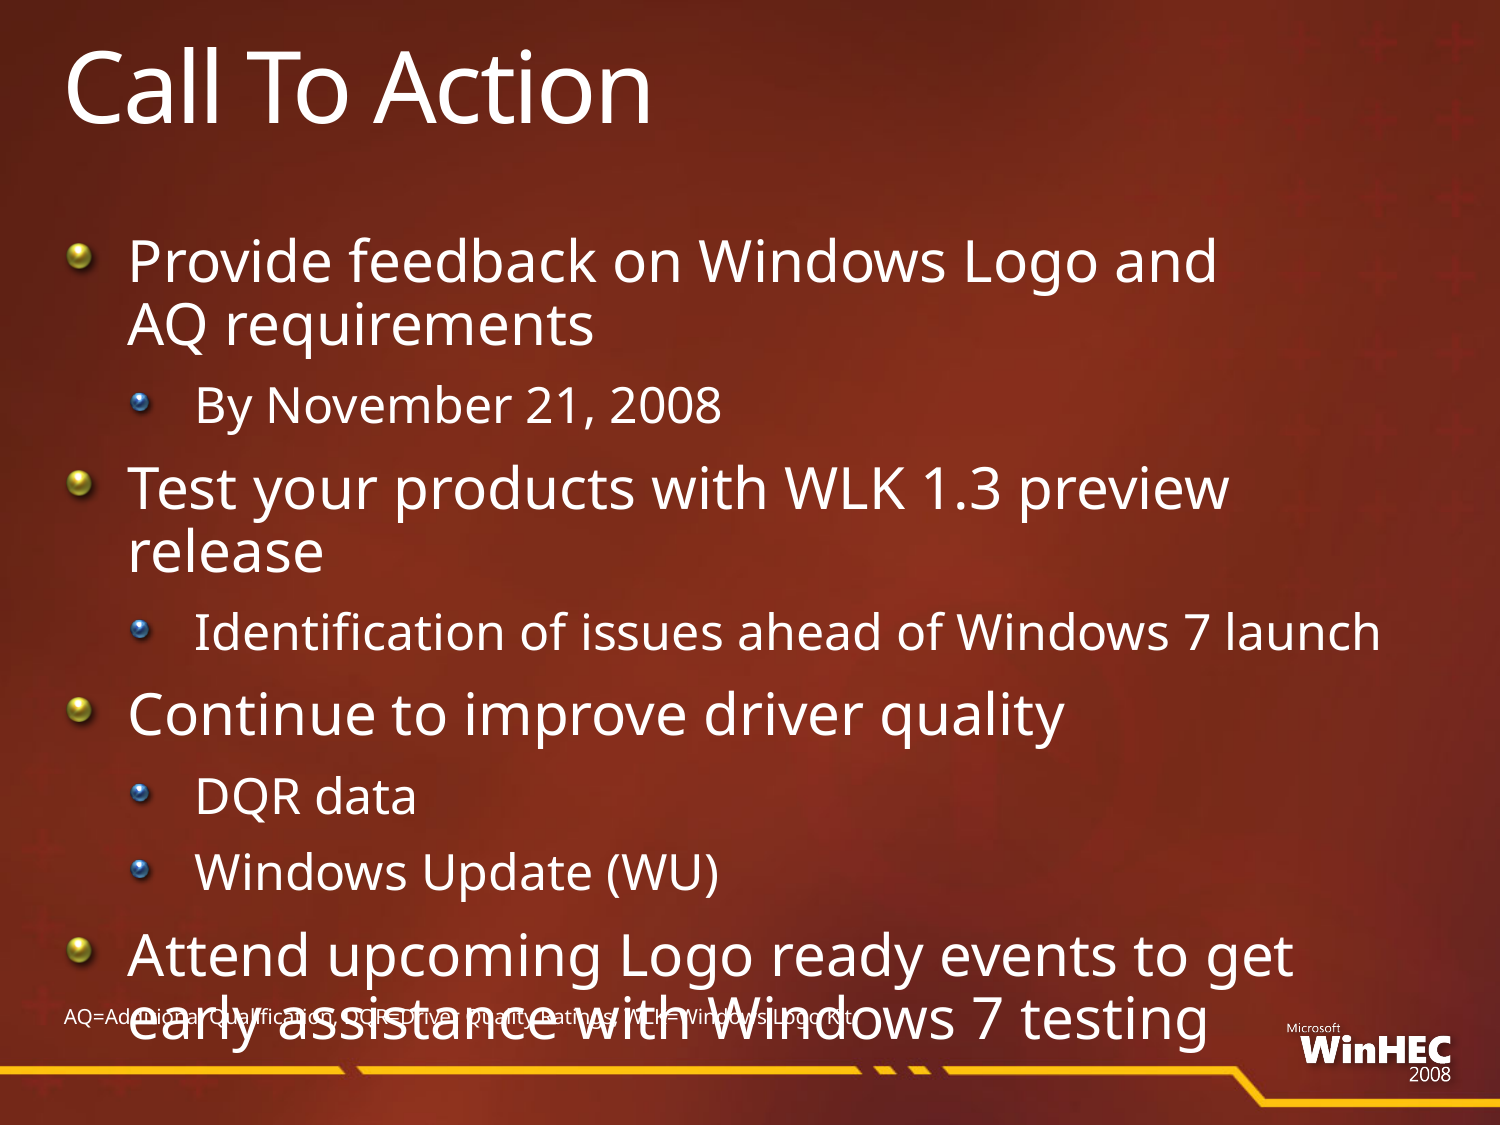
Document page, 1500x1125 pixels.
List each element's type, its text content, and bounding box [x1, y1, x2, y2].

text_box AQ=Additional Qualification, DQR=Driver Quality Ratings, WLK=Windows Logo Kit [49, 996, 867, 1037]
list Provide feedback on Windows Logo and AQ requirements By November 21, 2008 Test your products with WLK 1.3 preview release Identification of issues ahead of Windows 7 launch Continue to improve driver quality DQR data Windows Update (WU) Attend upcoming Logo ready events to get early assistance with Windows 7 testing [62, 231, 1438, 1001]
title Call To Action [62, 37, 1438, 147]
picture [0, 0, 1500, 1125]
